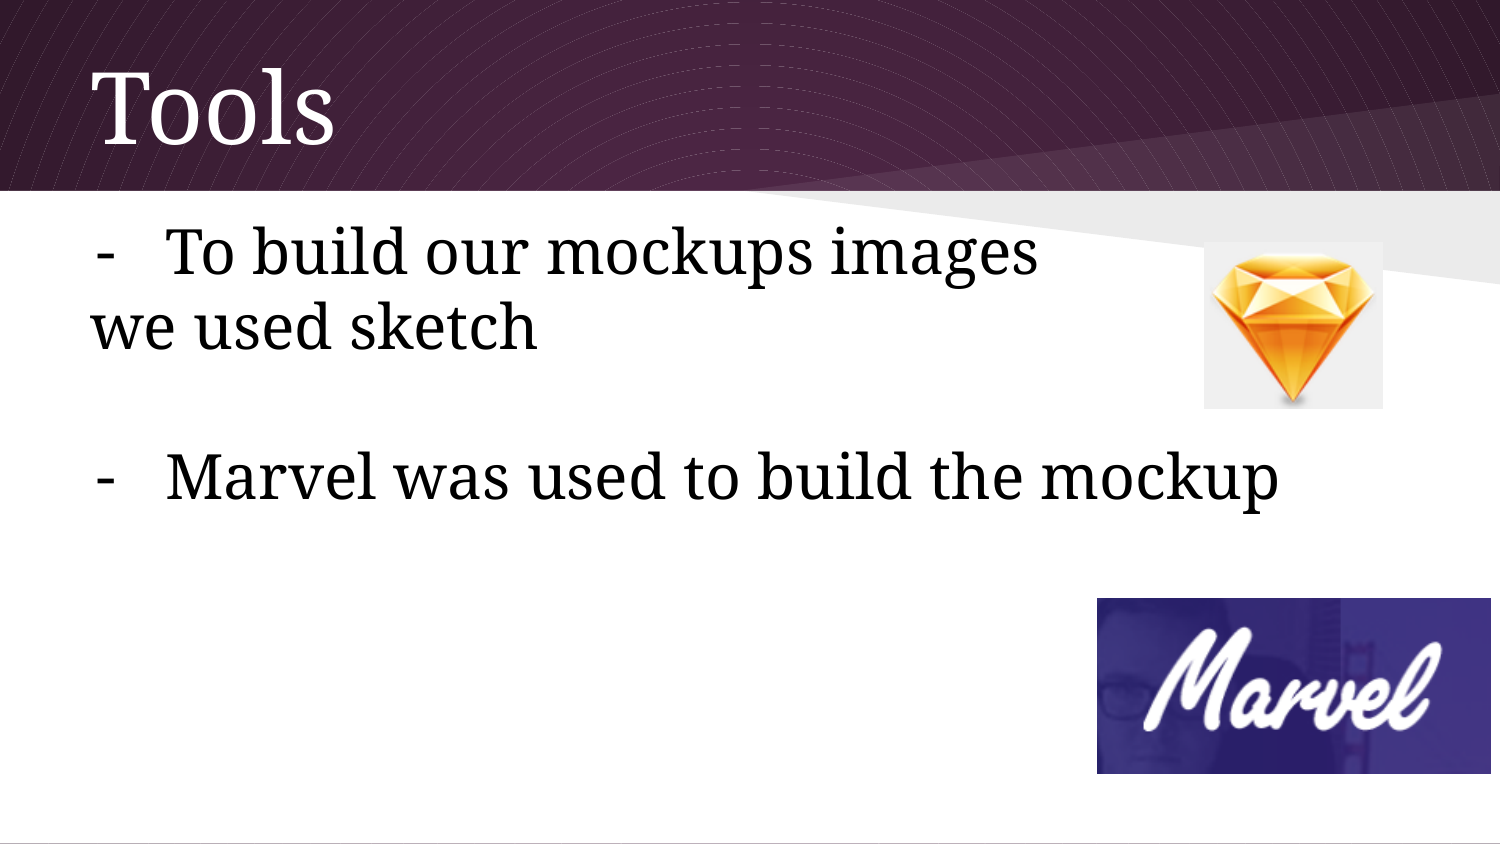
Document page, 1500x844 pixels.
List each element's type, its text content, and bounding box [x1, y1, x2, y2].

picture [1204, 242, 1384, 409]
title Tools [75, 33, 1425, 175]
picture [1096, 598, 1491, 774]
list To build our mockups images we used sketch Marvel was used to build the mockup [75, 196, 1425, 808]
